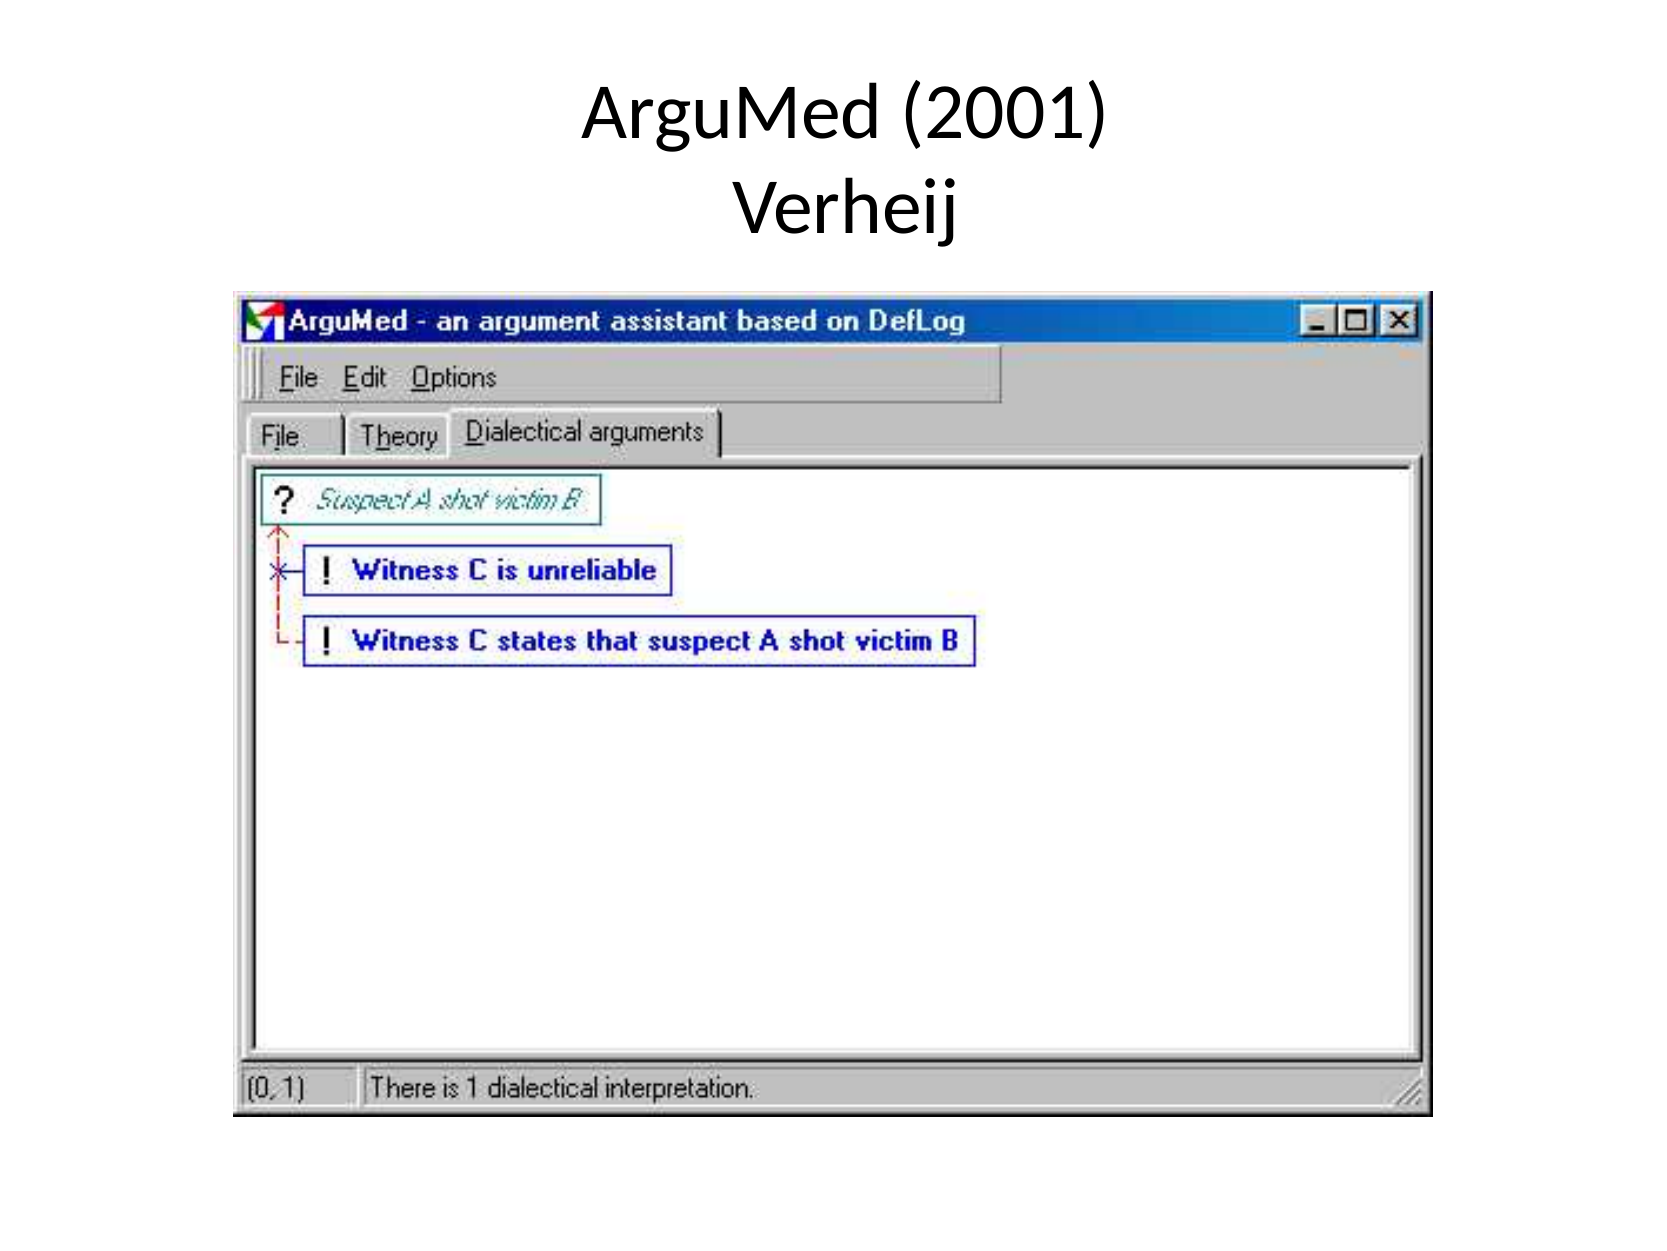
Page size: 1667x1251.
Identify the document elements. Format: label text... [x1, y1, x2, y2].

title ArguMed (2001) Verheij [83, 50, 1584, 259]
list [83, 291, 1584, 1117]
